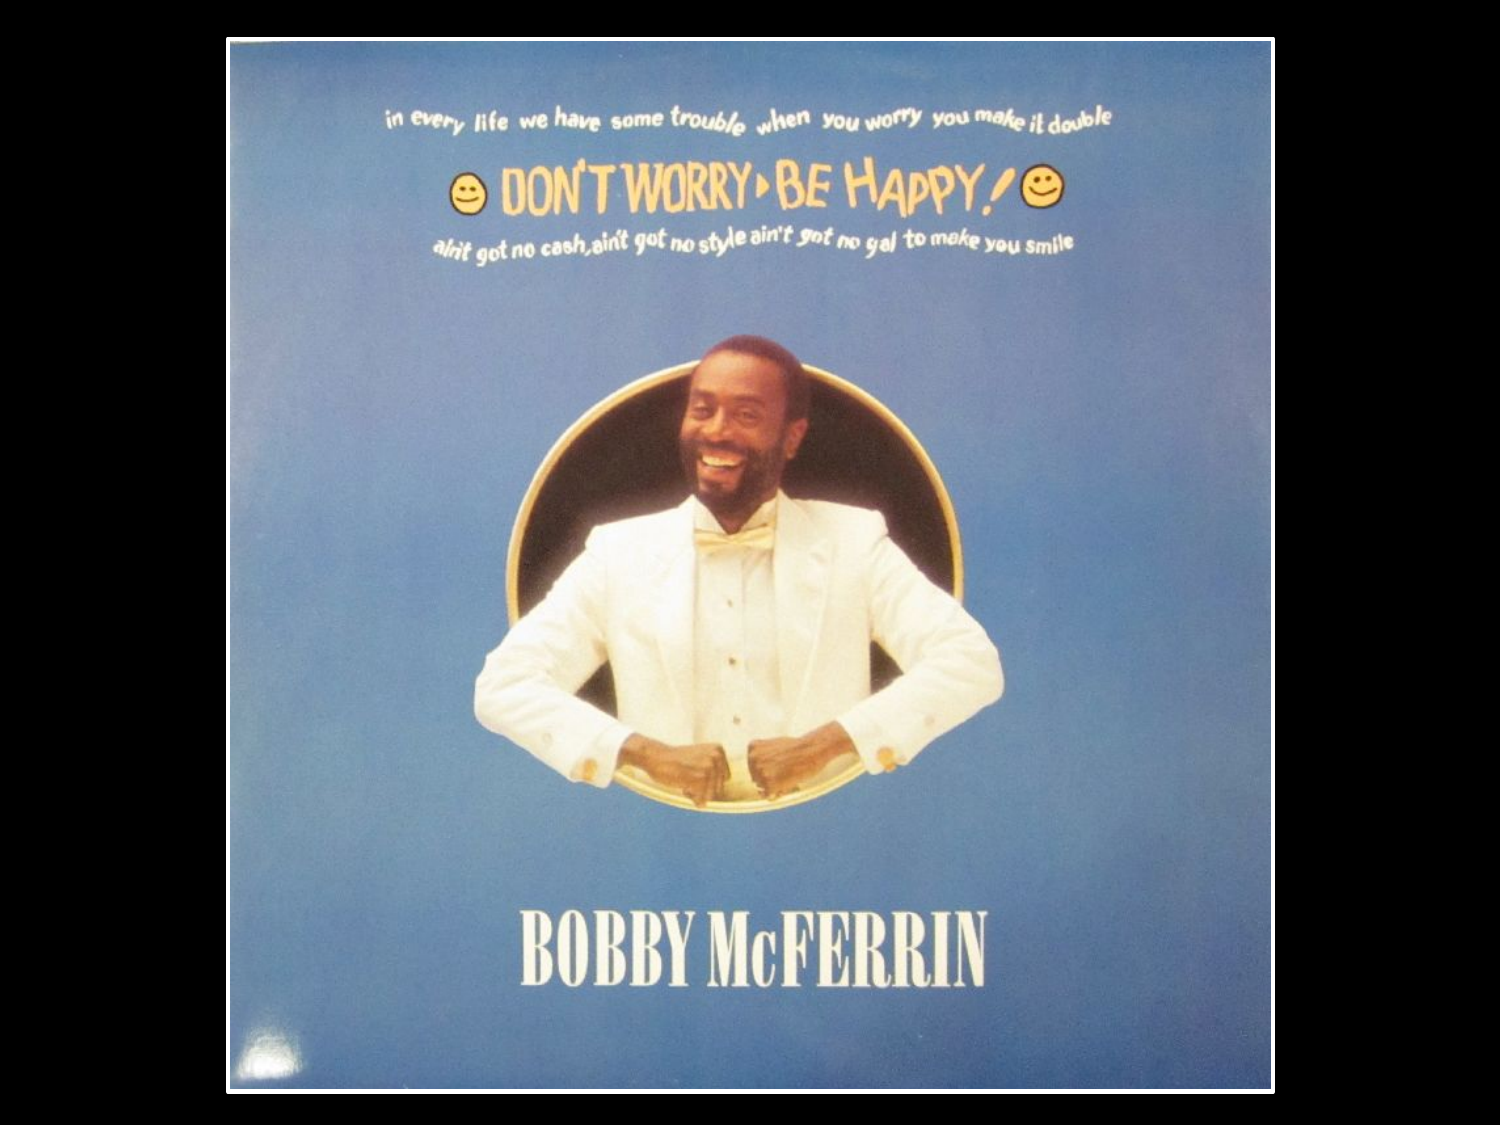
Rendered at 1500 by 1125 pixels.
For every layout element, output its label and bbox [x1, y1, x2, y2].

picture [230, 40, 1271, 1090]
